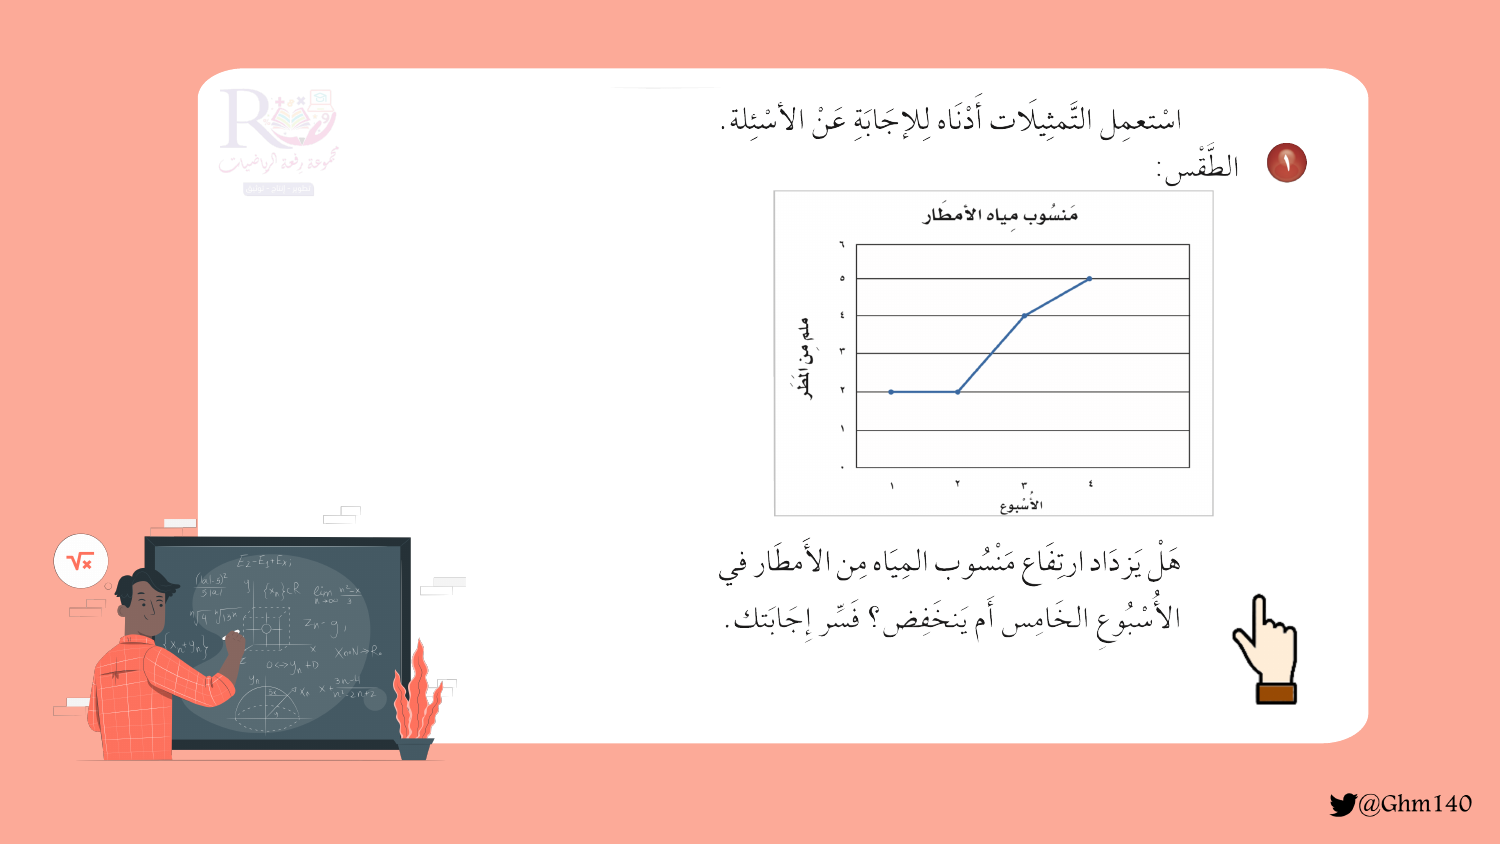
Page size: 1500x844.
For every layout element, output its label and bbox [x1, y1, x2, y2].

picture [41, 418, 480, 844]
picture [610, 87, 1308, 533]
picture [1306, 772, 1500, 829]
picture [718, 537, 1358, 743]
